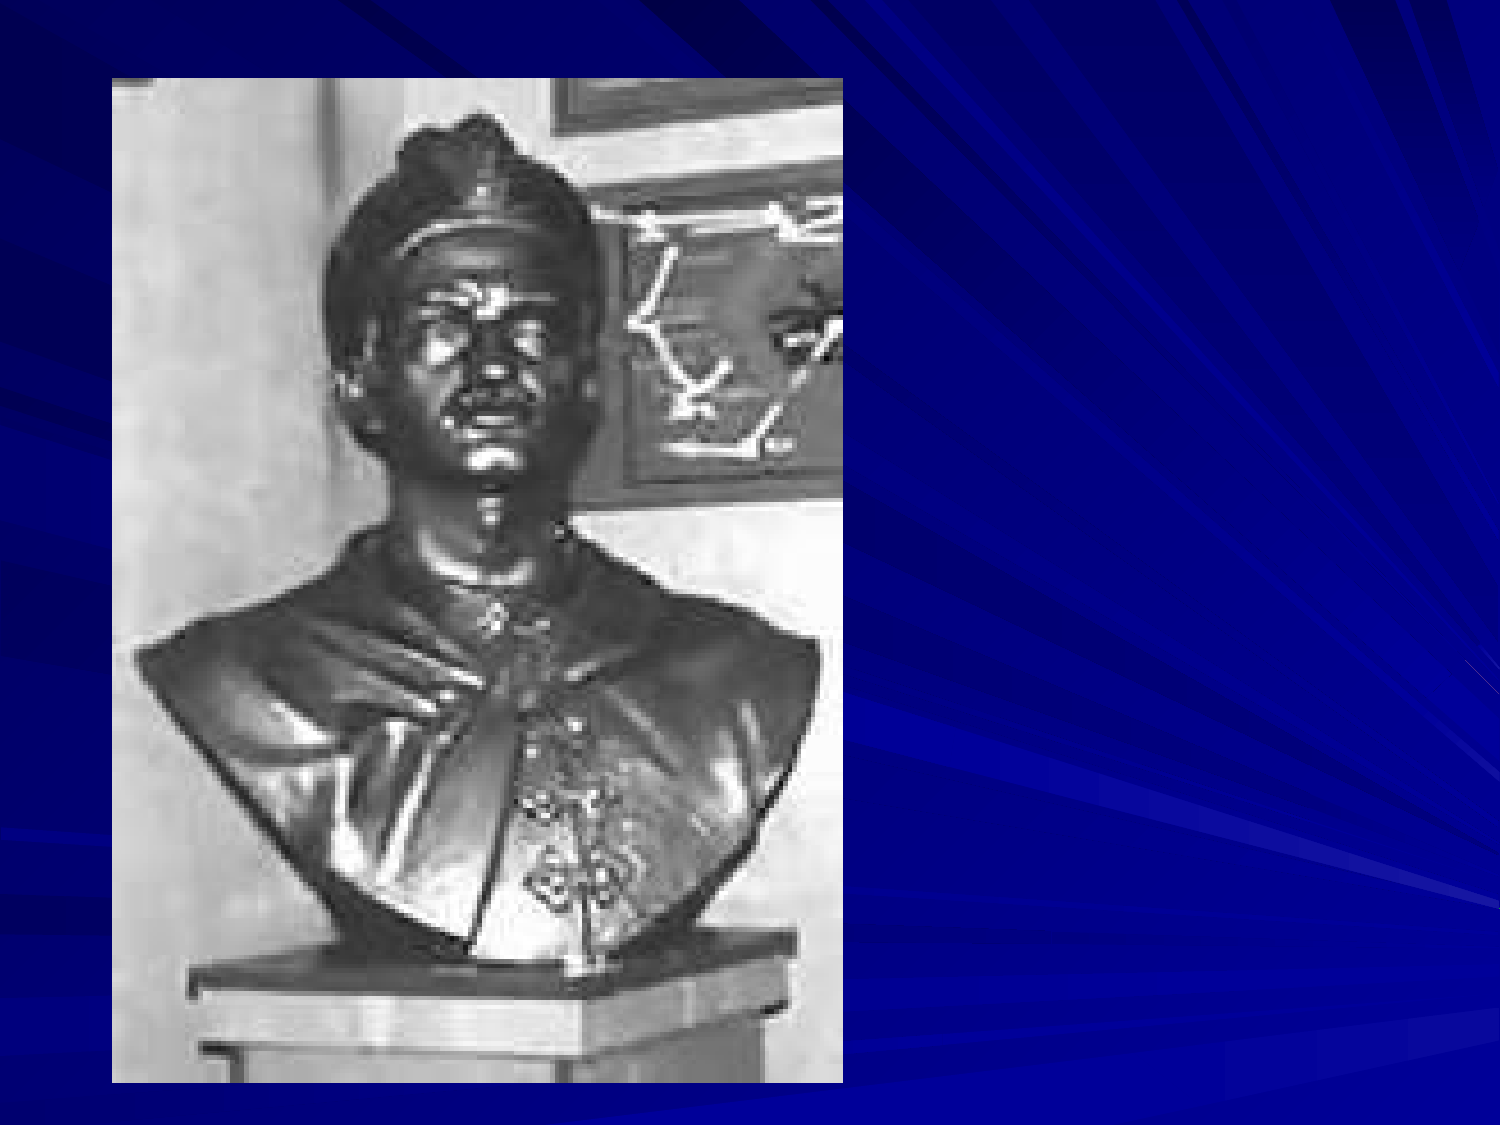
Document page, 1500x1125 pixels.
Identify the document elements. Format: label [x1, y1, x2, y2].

picture [111, 77, 843, 1083]
